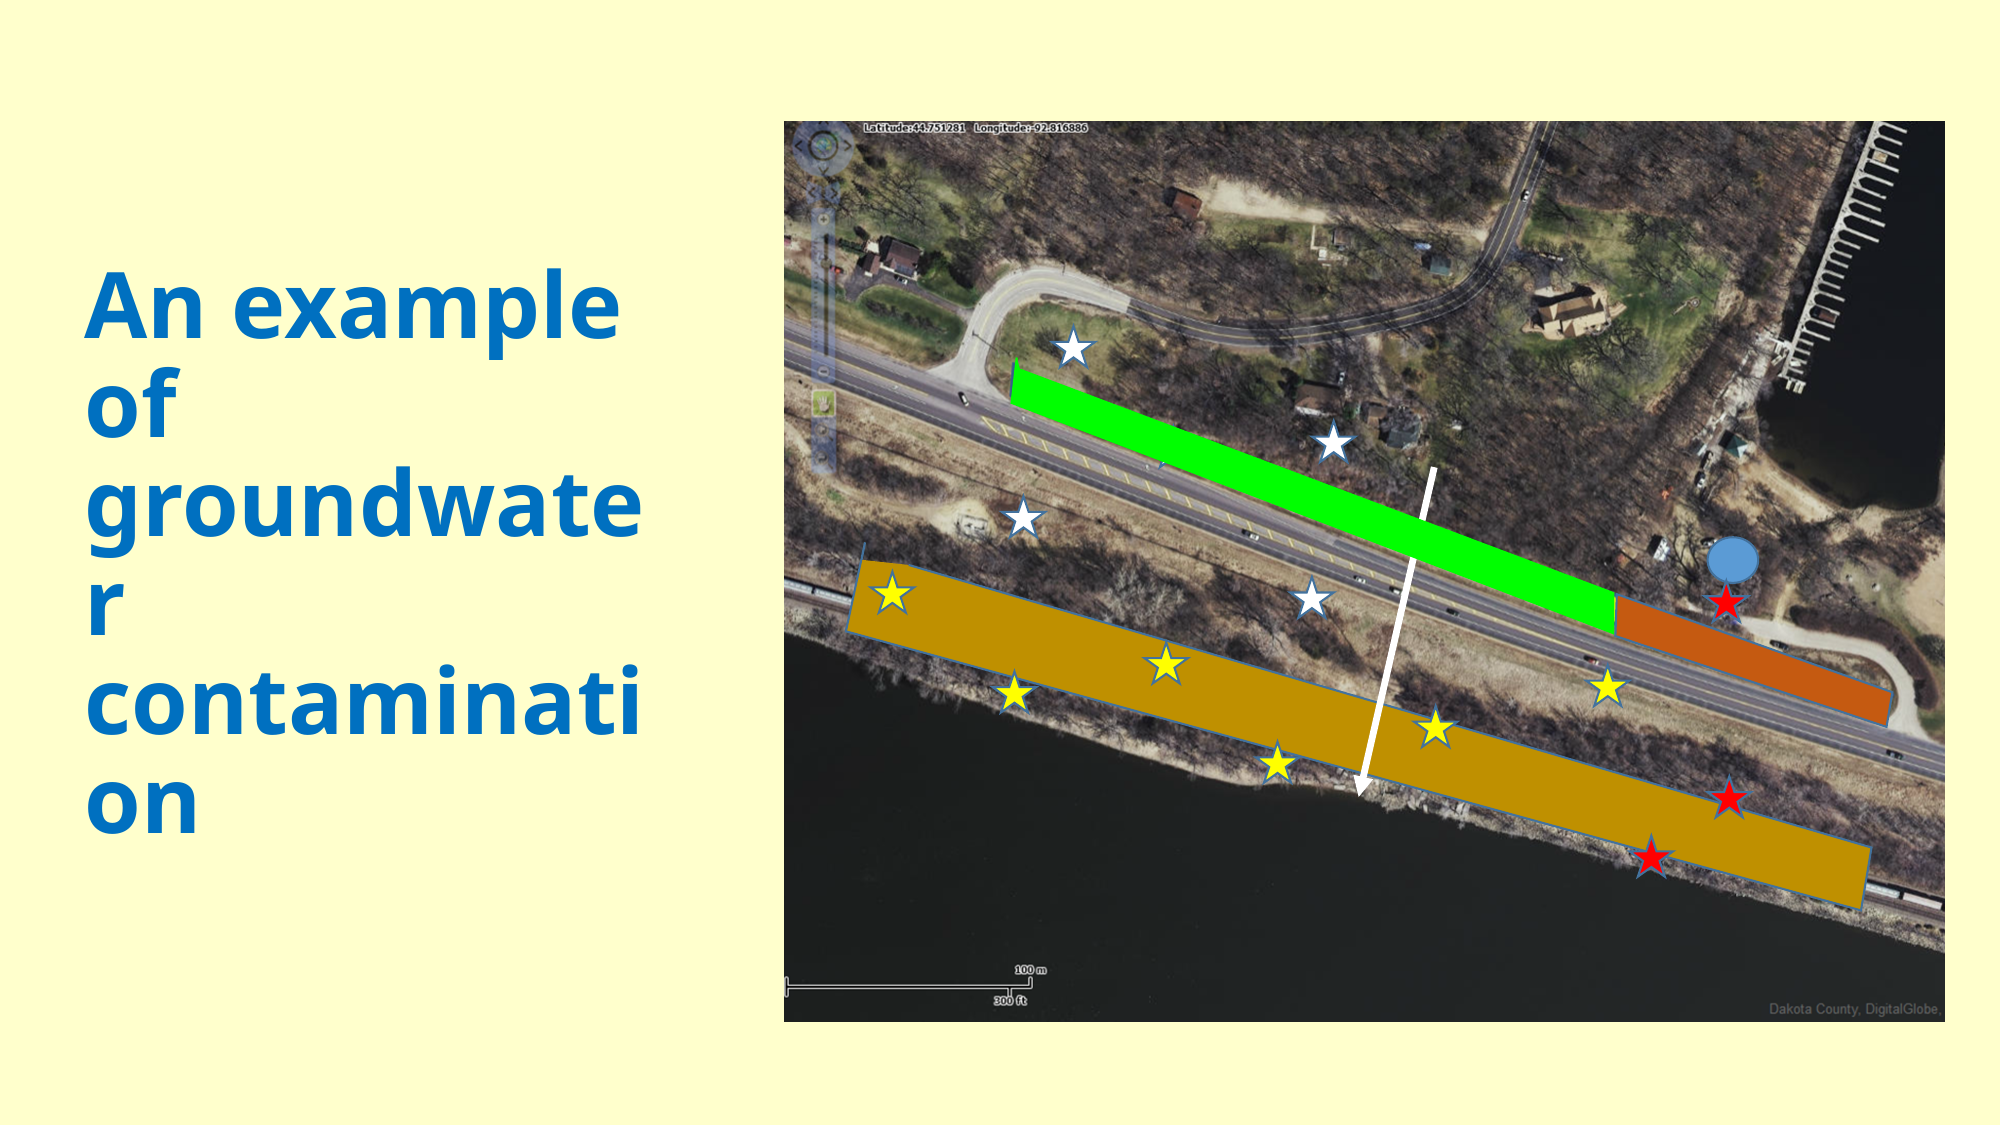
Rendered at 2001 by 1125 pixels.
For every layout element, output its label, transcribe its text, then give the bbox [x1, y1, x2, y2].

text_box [1358, 467, 1435, 797]
title An example of groundwater contamination [69, 105, 693, 1009]
picture [783, 121, 1945, 1022]
